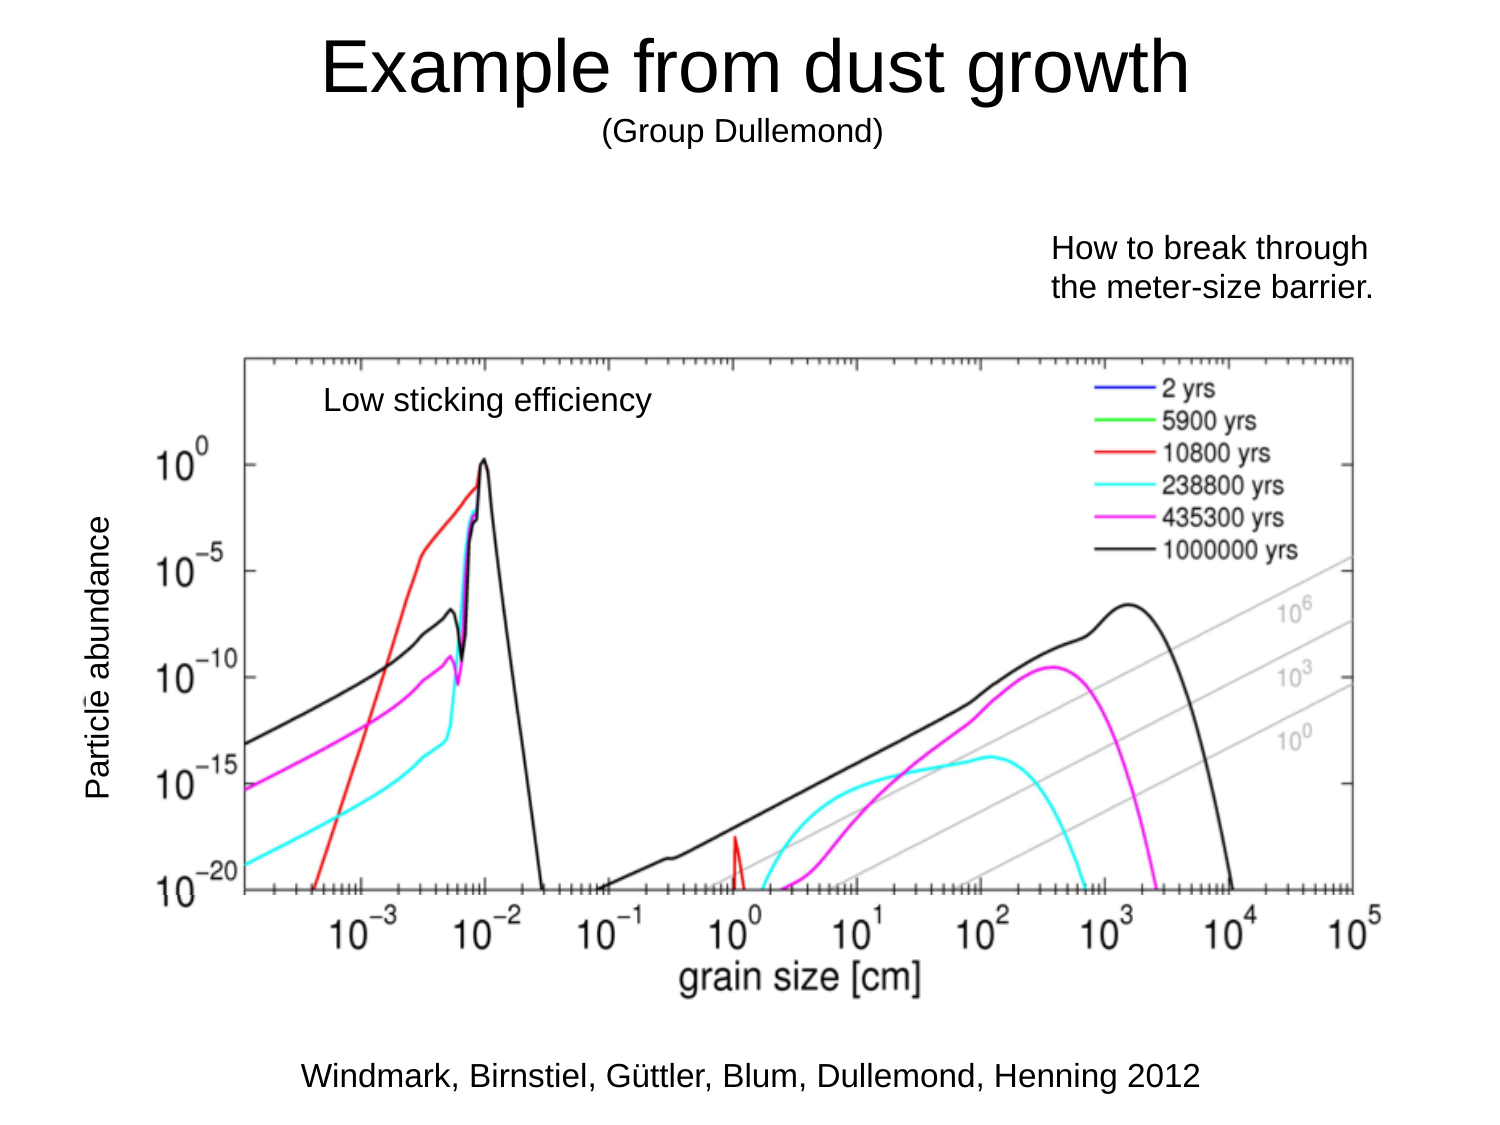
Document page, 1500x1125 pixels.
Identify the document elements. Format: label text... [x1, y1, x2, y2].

text_box (Group Dullemond) [586, 101, 900, 157]
text_box Windmark, Birnstiel, Güttler, Blum, Dullemond, Henning 2012 [286, 1046, 1218, 1102]
text_box How to break through the meter-size barrier. [1036, 218, 1390, 253]
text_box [64, 255, 1400, 1036]
title Example from dust growth [62, 12, 1450, 113]
